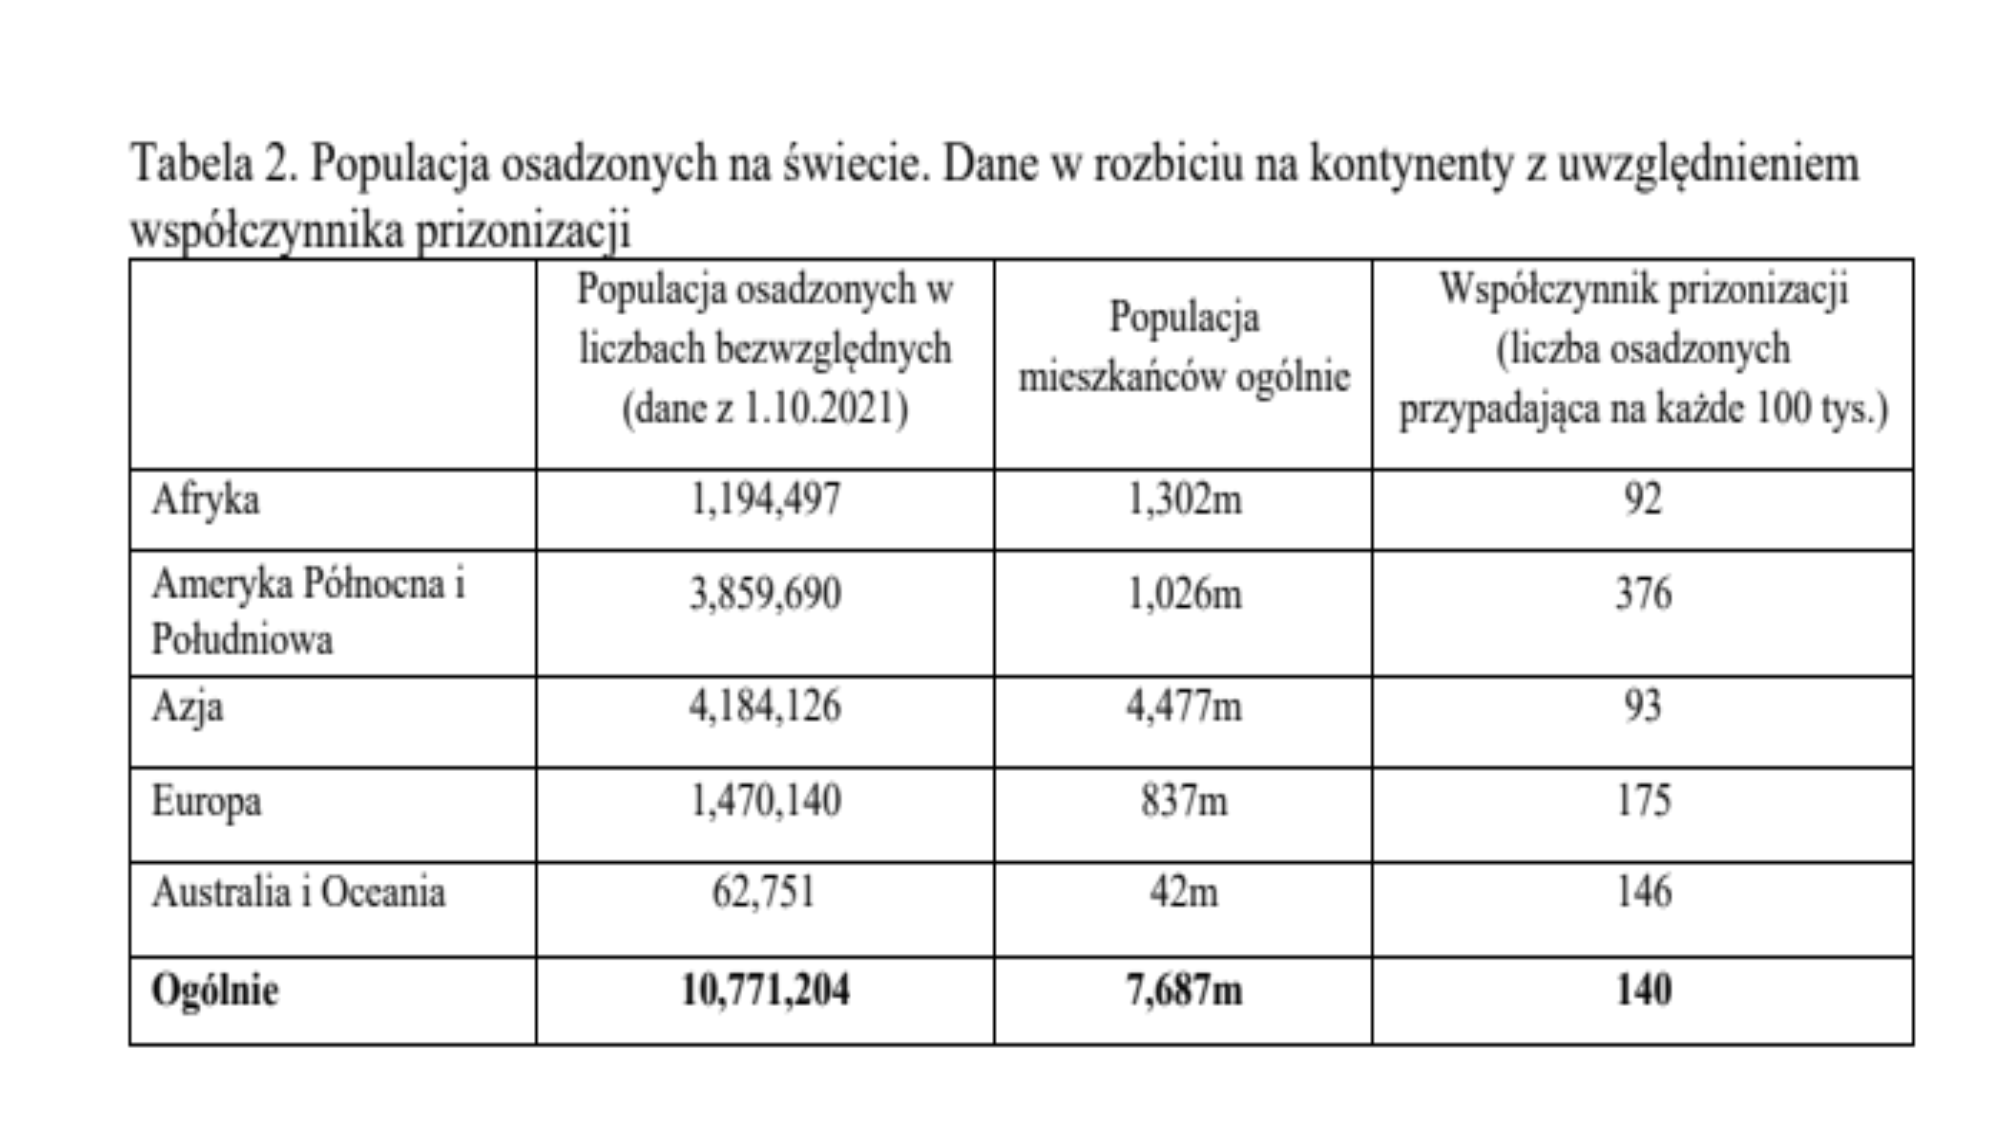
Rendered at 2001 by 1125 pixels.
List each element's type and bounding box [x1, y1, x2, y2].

picture [74, 94, 1948, 1100]
